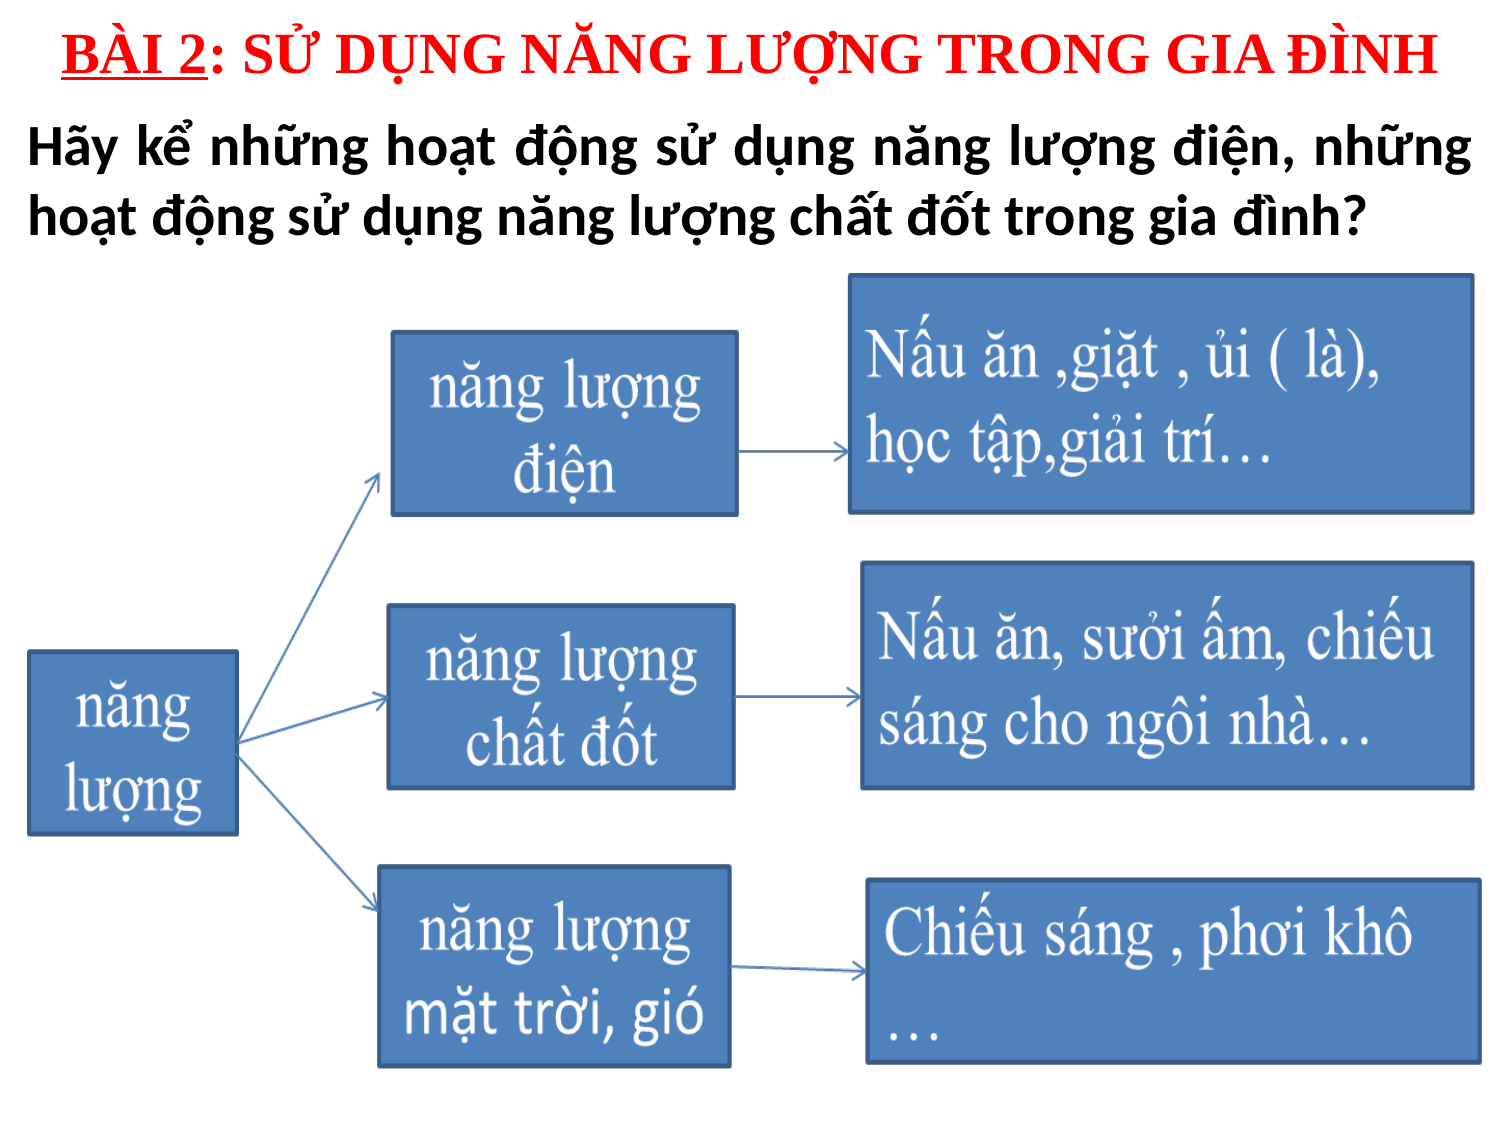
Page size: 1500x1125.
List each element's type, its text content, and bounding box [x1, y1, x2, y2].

picture [26, 273, 1488, 1101]
text_box Hãy kể những hoạt động sử dụng năng lượng điện, những hoạt động sử dụng năng lượng chất đốt trong gia đình? [12, 99, 1488, 255]
title BÀI 2: SỬ DỤNG NĂNG LƯỢNG TRONG GIA ĐÌNH [0, 0, 1500, 88]
